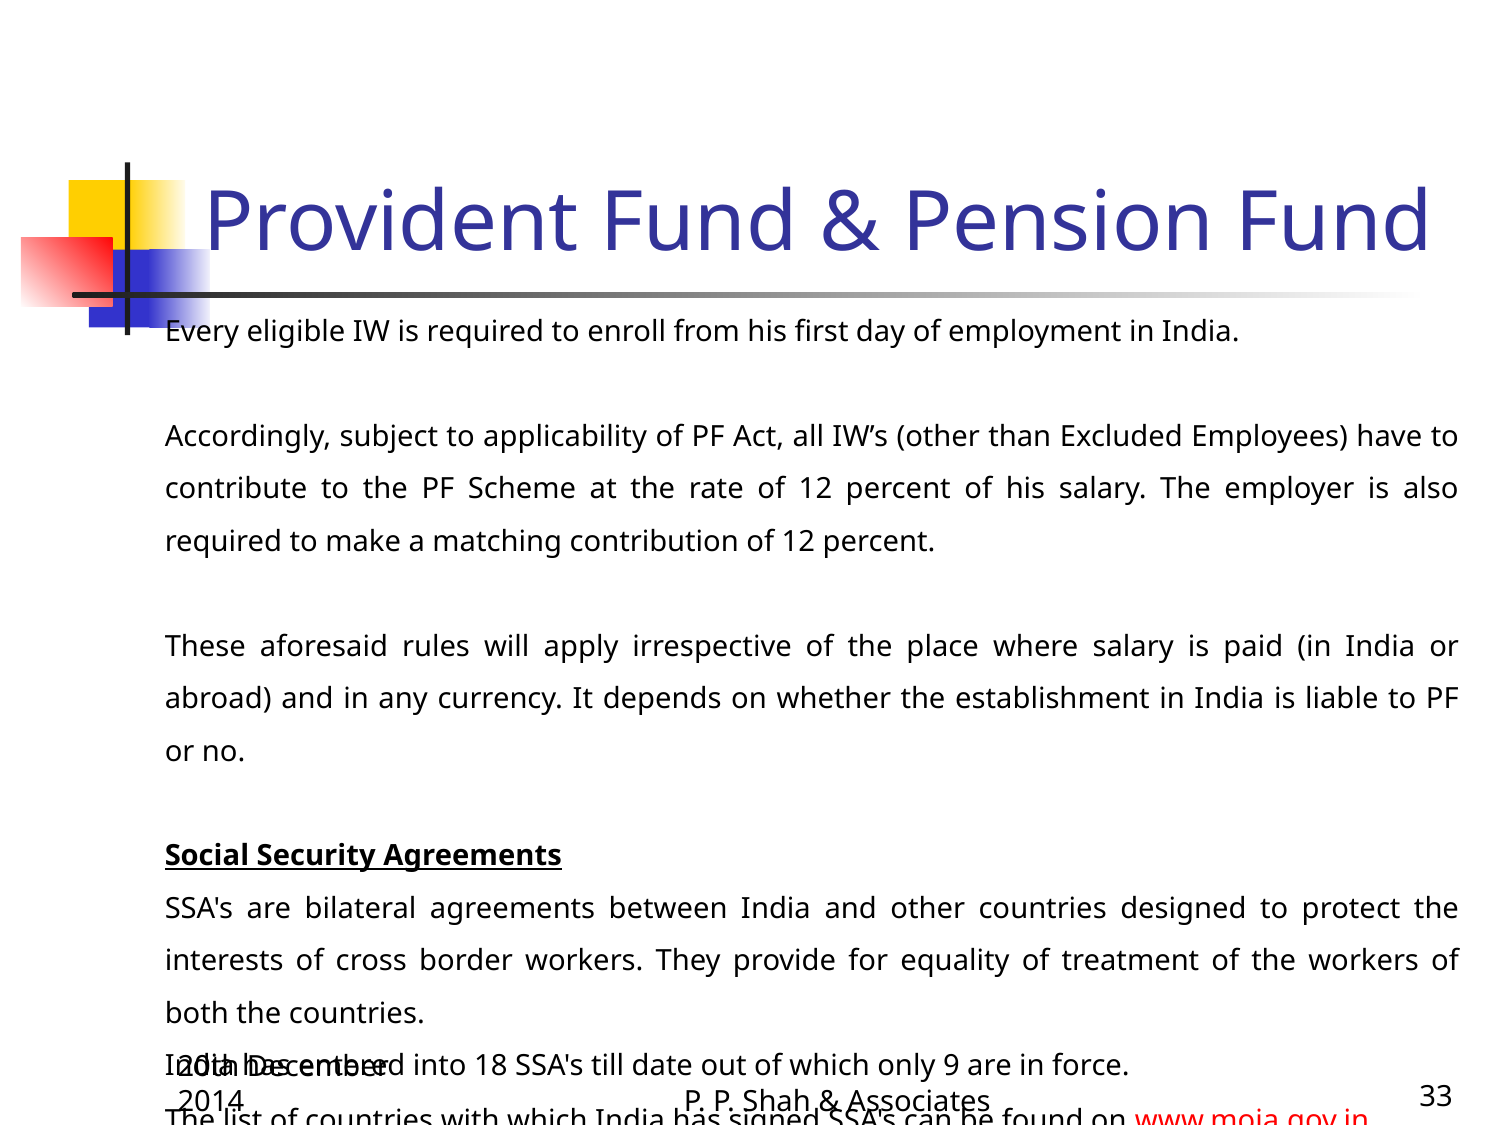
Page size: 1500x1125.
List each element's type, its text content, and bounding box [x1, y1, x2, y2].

title Provident Fund & Pension Fund [188, 34, 1468, 276]
text_box Every eligible IW is required to enroll from his first day of employment in India. Accordingly, subject to applicability of PF Act, all IW’s (other than Excluded Employees) have to contribute to the PF Scheme at the rate of 12 percent of his salary. The employer is also required to make a matching contribution of 12 percent. These aforesaid rules will apply irrespective of the place where salary is paid (in India or abroad) and in any currency. It depends on whether the establishment in India is liable to PF or no. Social Security Agreements SSA's are bilateral agreements between India and other countries designed to protect the interests of cross border workers. They provide for equality of treatment of the workers of both the countries. India has entered into 18 SSA's till date out of which only 9 are in force. The list of countries with which India has signed SSA's can be found on www.moia.gov.in i.e Ministry of Overseas Indian Affairs [150, 287, 1475, 1125]
